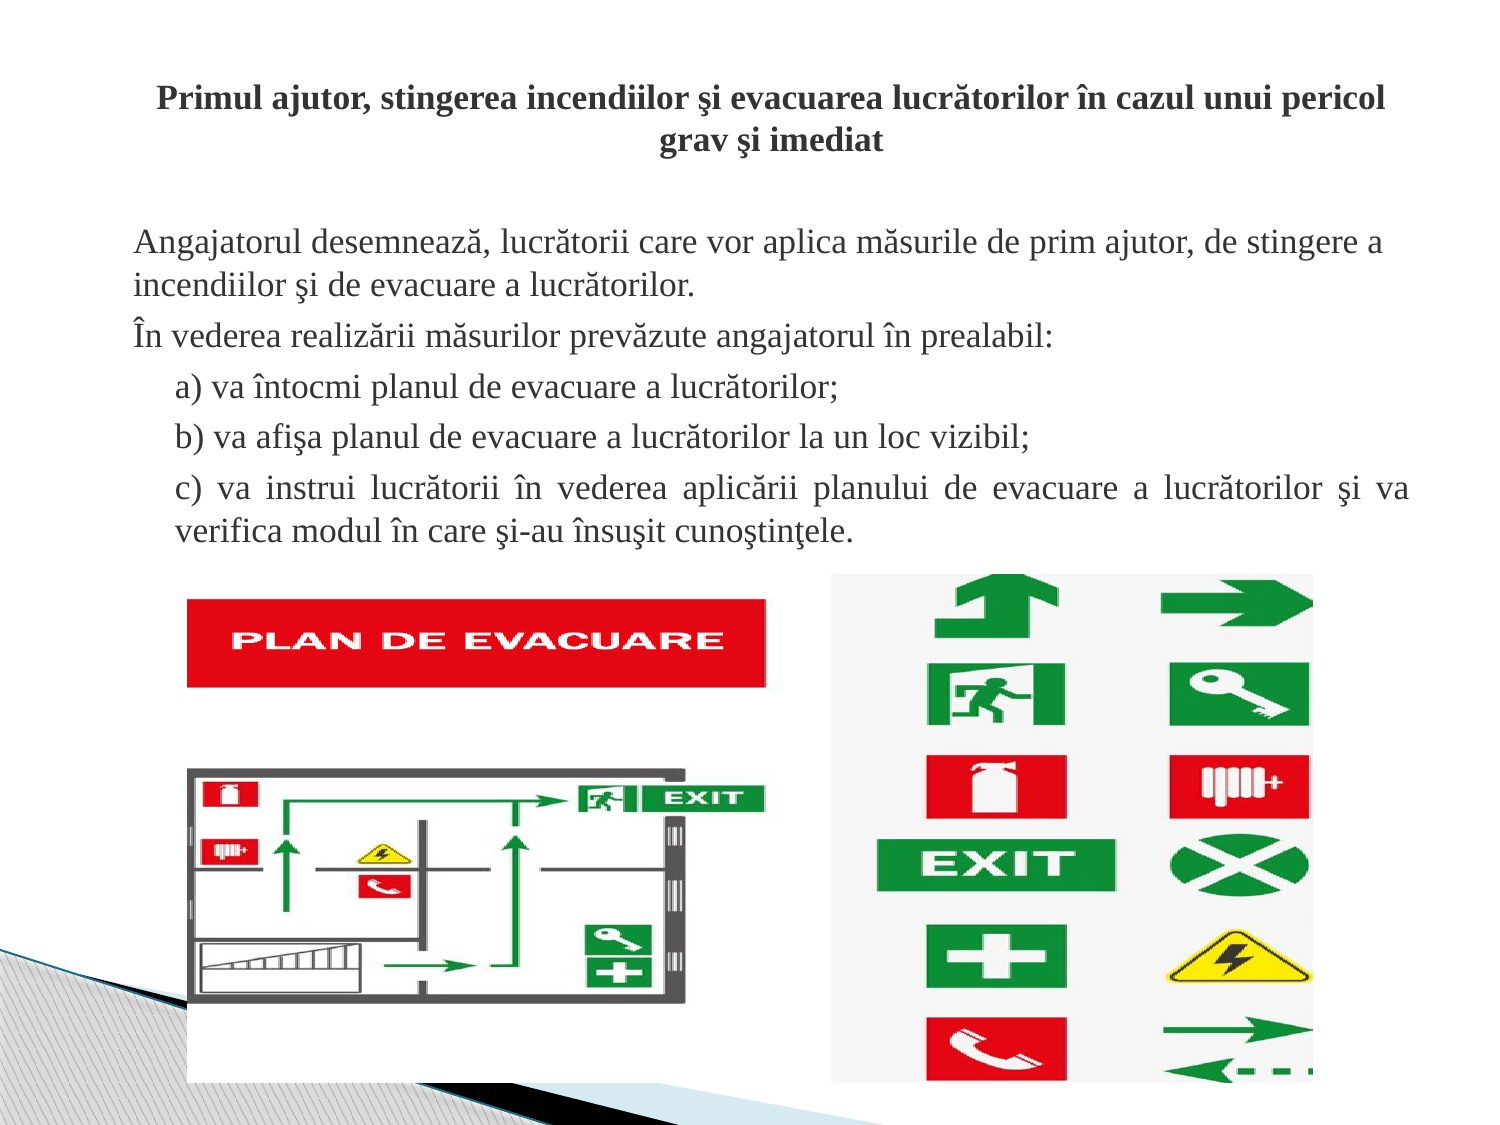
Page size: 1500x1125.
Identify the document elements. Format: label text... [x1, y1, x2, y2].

list Primul ajutor, stingerea incendiilor şi evacuarea lucrătorilor în cazul unui pericol grav şi imediat Angajatorul desemnează, lucrătorii care vor aplica măsurile de prim ajutor, de stingere a incendiilor şi de evacuare a lucrătorilor. În vederea realizării măsurilor prevăzute angajatorul în prealabil: a) va întocmi planul de evacuare a lucrătorilor; b) va afişa planul de evacuare a lucrătorilor la un loc vizibil; c) va instrui lucrătorii în vederea aplicării planului de evacuare a lucrătorilor şi va verifica modul în care şi-au însuşit cunoştinţele. [100, 66, 1425, 986]
picture [187, 574, 1313, 1083]
